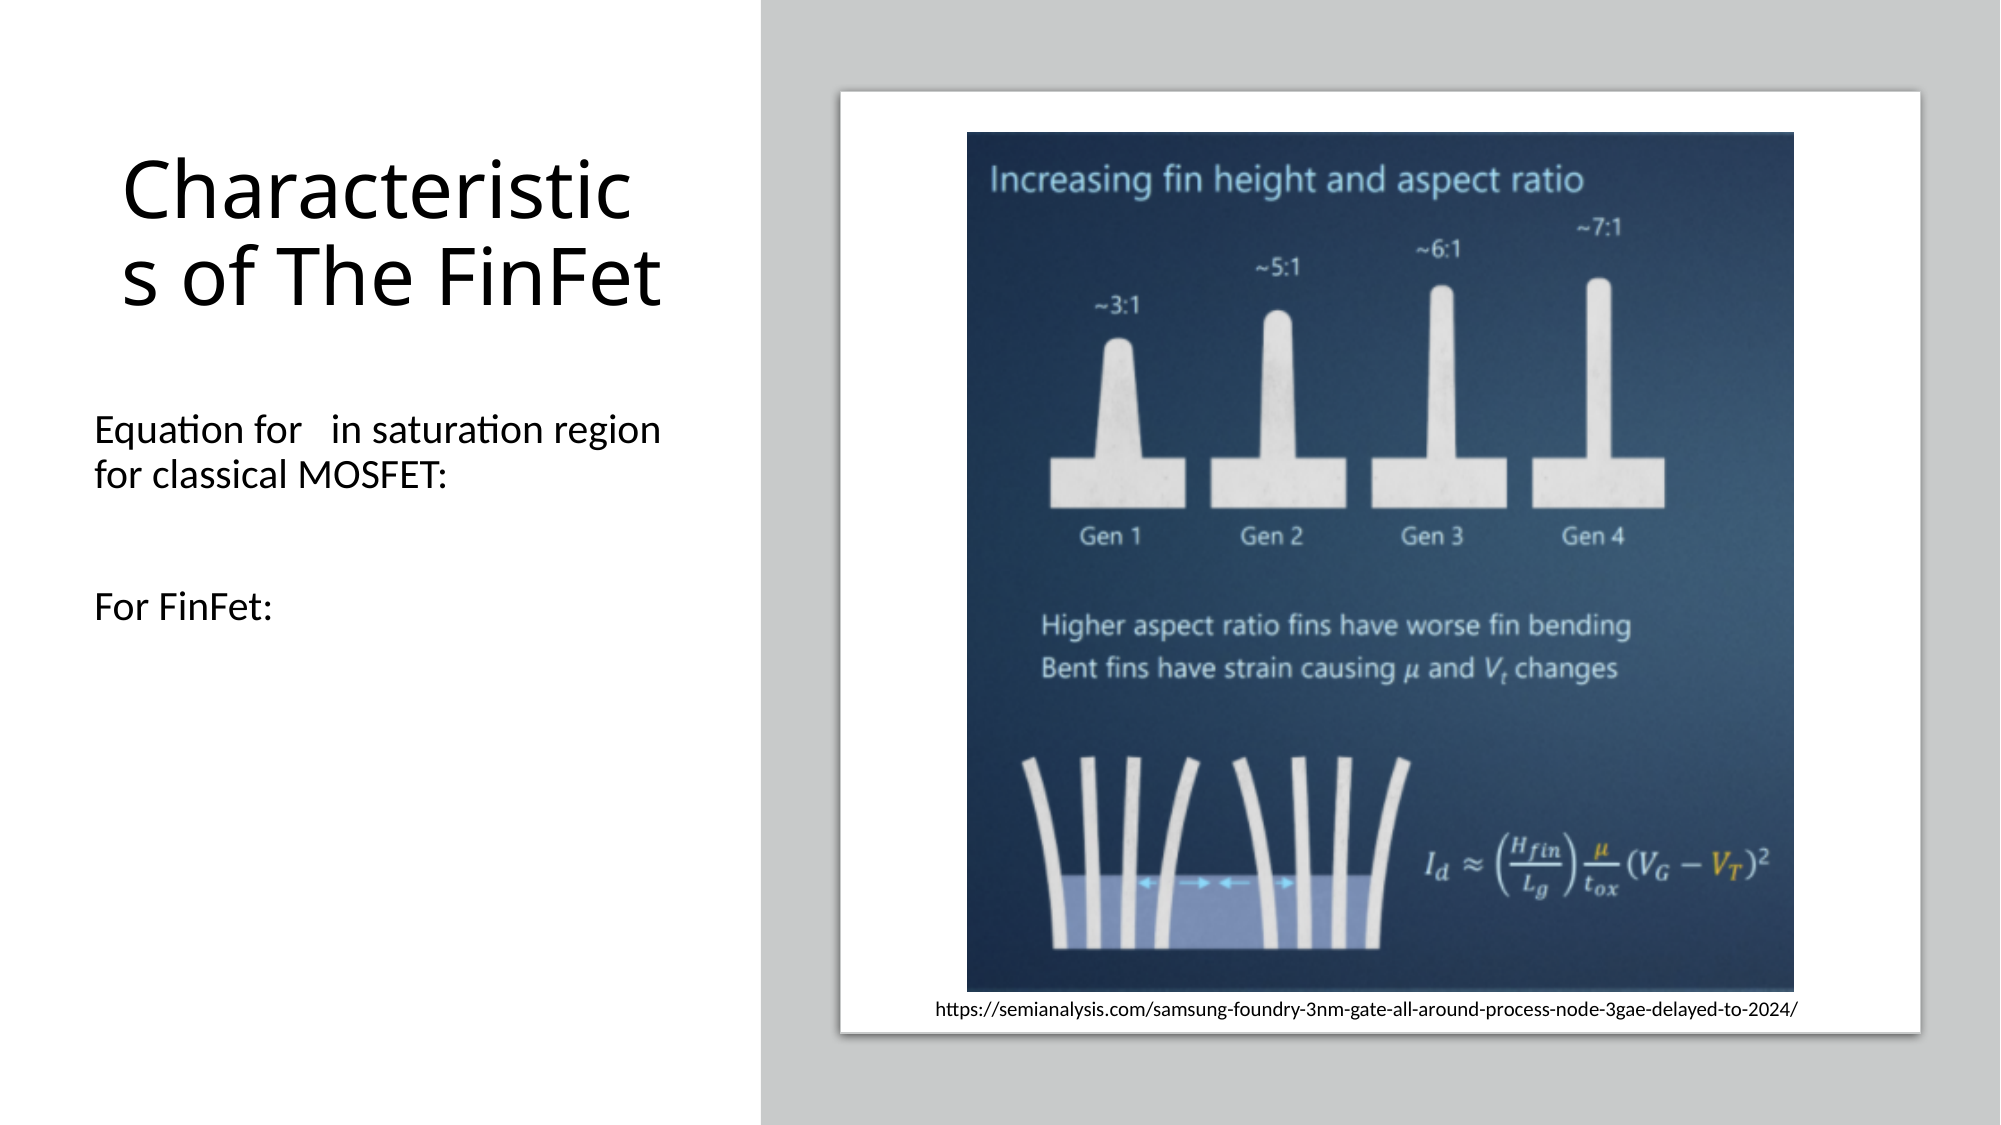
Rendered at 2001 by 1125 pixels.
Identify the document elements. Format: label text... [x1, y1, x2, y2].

text_box https://semianalysis.com/samsung-foundry-3nm-gate-all-around-process-node-3gae-delayed-to-2024/ [920, 988, 1921, 1028]
title Characteristics of The FinFet [106, 103, 682, 370]
text_box [760, 0, 2000, 1125]
picture [966, 132, 1794, 992]
text_box [839, 90, 1922, 1034]
